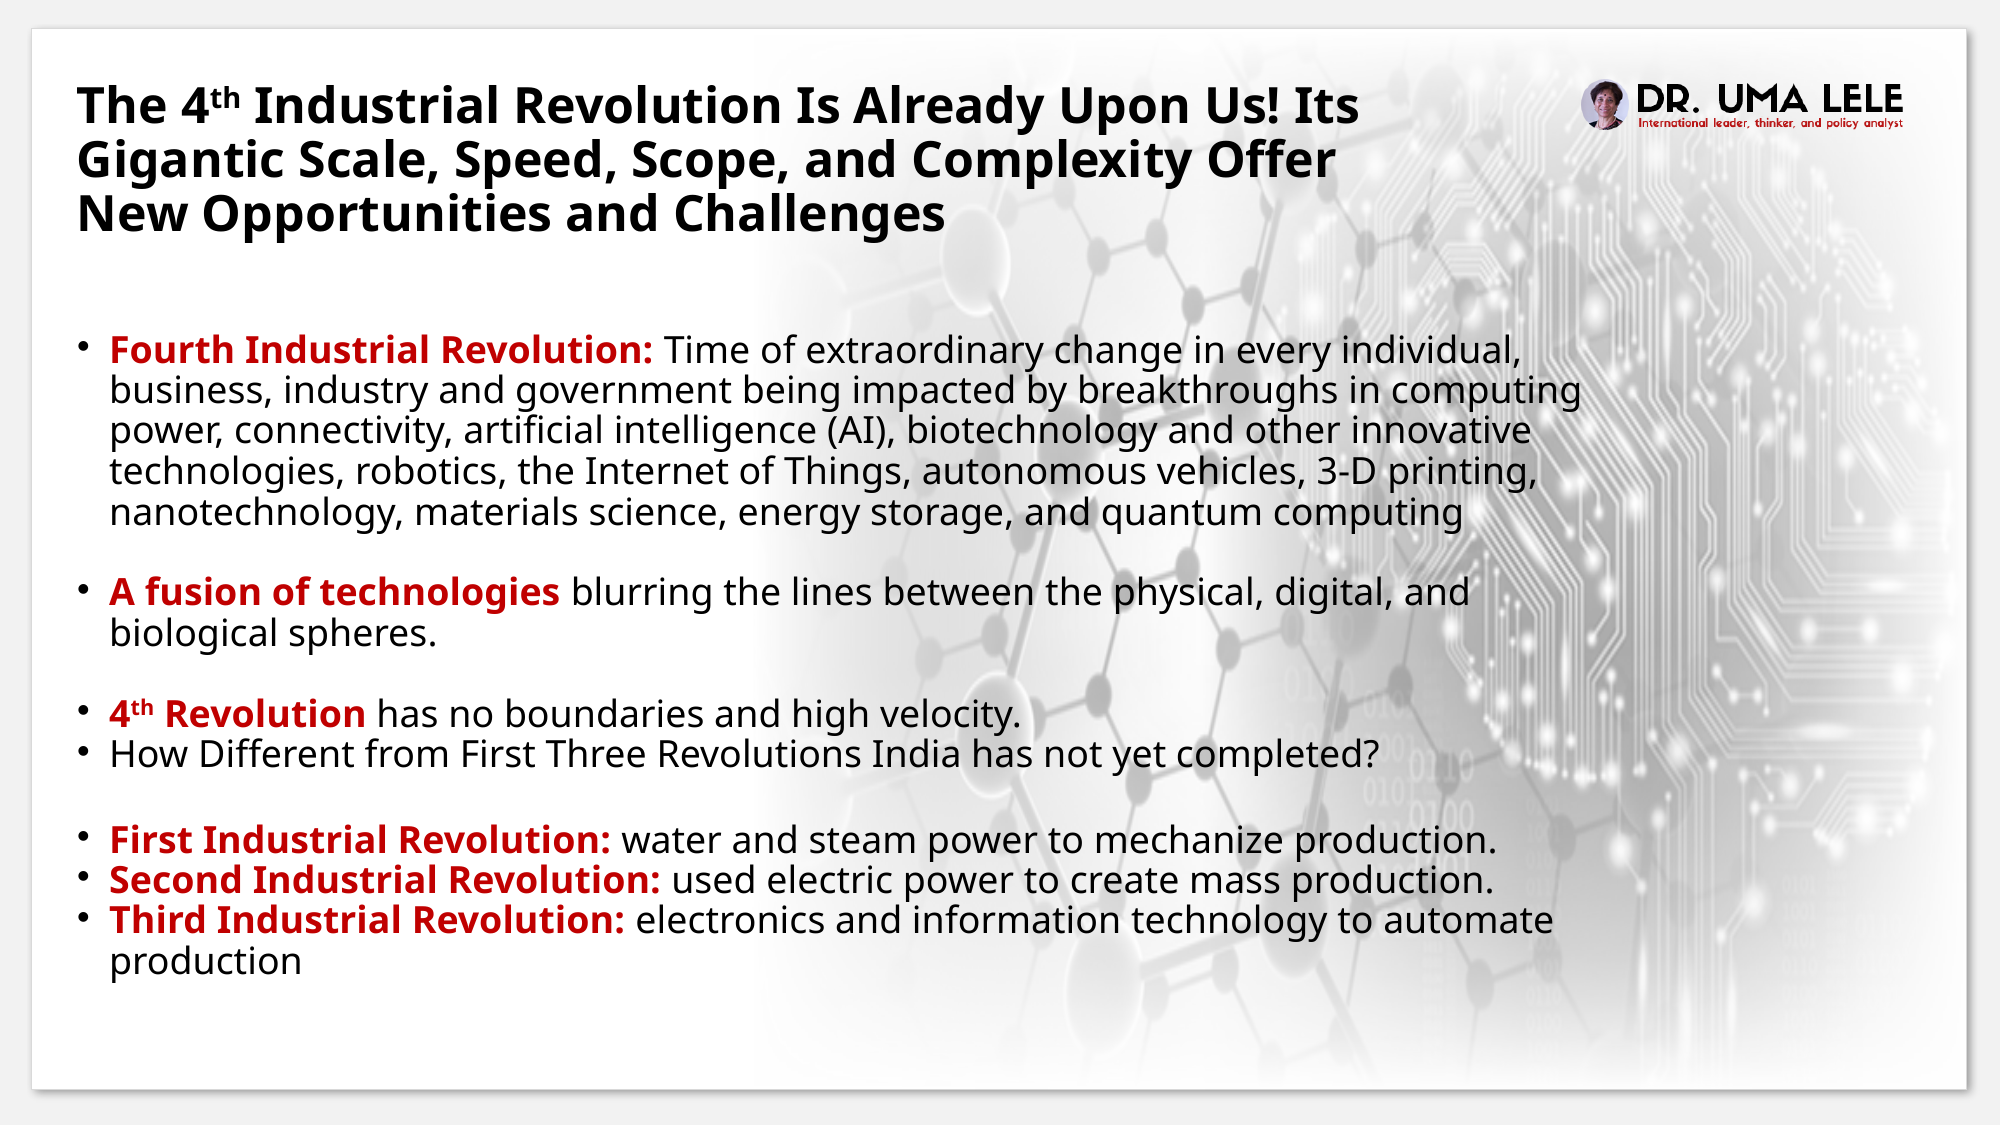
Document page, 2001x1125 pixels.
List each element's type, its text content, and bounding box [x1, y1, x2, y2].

text_box The 4th Industrial Revolution Is Already Upon Us! Its Gigantic Scale, Speed, Scope, and Complexity Offer New Opportunities and Challenges [76, 67, 752, 255]
text_box Fourth Industrial Revolution: Time of extraordinary change in every individual, business, industry and government being impacted by breakthroughs in computing power, connectivity, artificial intelligence (AI), biotechnology and other innovative technologies, robotics, the Internet of Things, autonomous vehicles, 3-D printing, nanotechnology, materials science, energy storage, and quantum computing A fusion of technologies blurring the lines between the physical, digital, and biological spheres. 4th Revolution has no boundaries and high velocity. How Different from First Three Revolutions India has not yet completed? First Industrial Revolution: water and steam power to mechanize production. Second Industrial Revolution: used electric power to create mass production. Third Industrial Revolution: electronics and information technology to automate production [76, 262, 752, 1051]
picture [752, 32, 1969, 1091]
